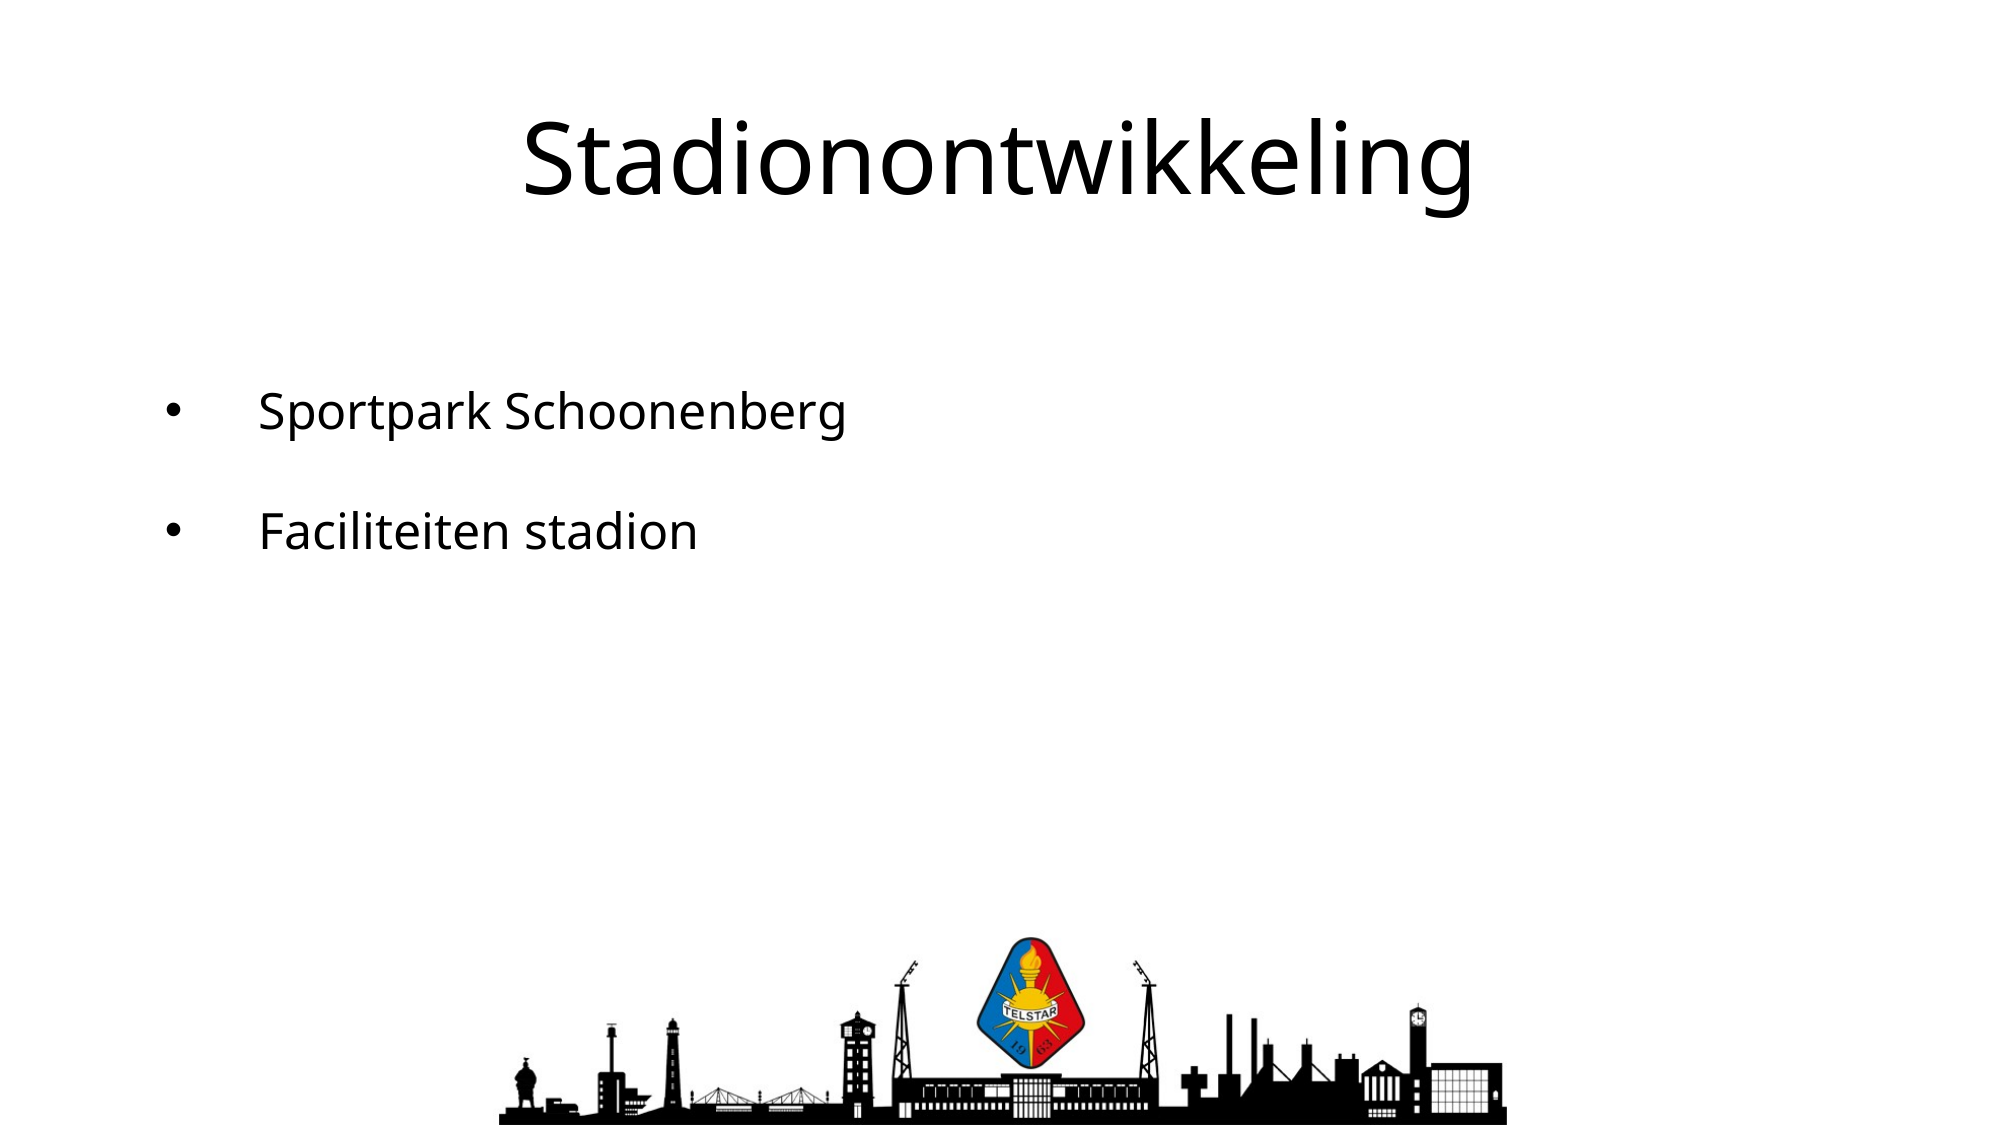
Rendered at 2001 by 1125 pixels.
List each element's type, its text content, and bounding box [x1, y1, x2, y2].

text_box Stadionontwikkeling Sportpark Schoonenberg Faciliteiten stadion [0, 86, 2000, 702]
picture [493, 922, 1507, 1125]
